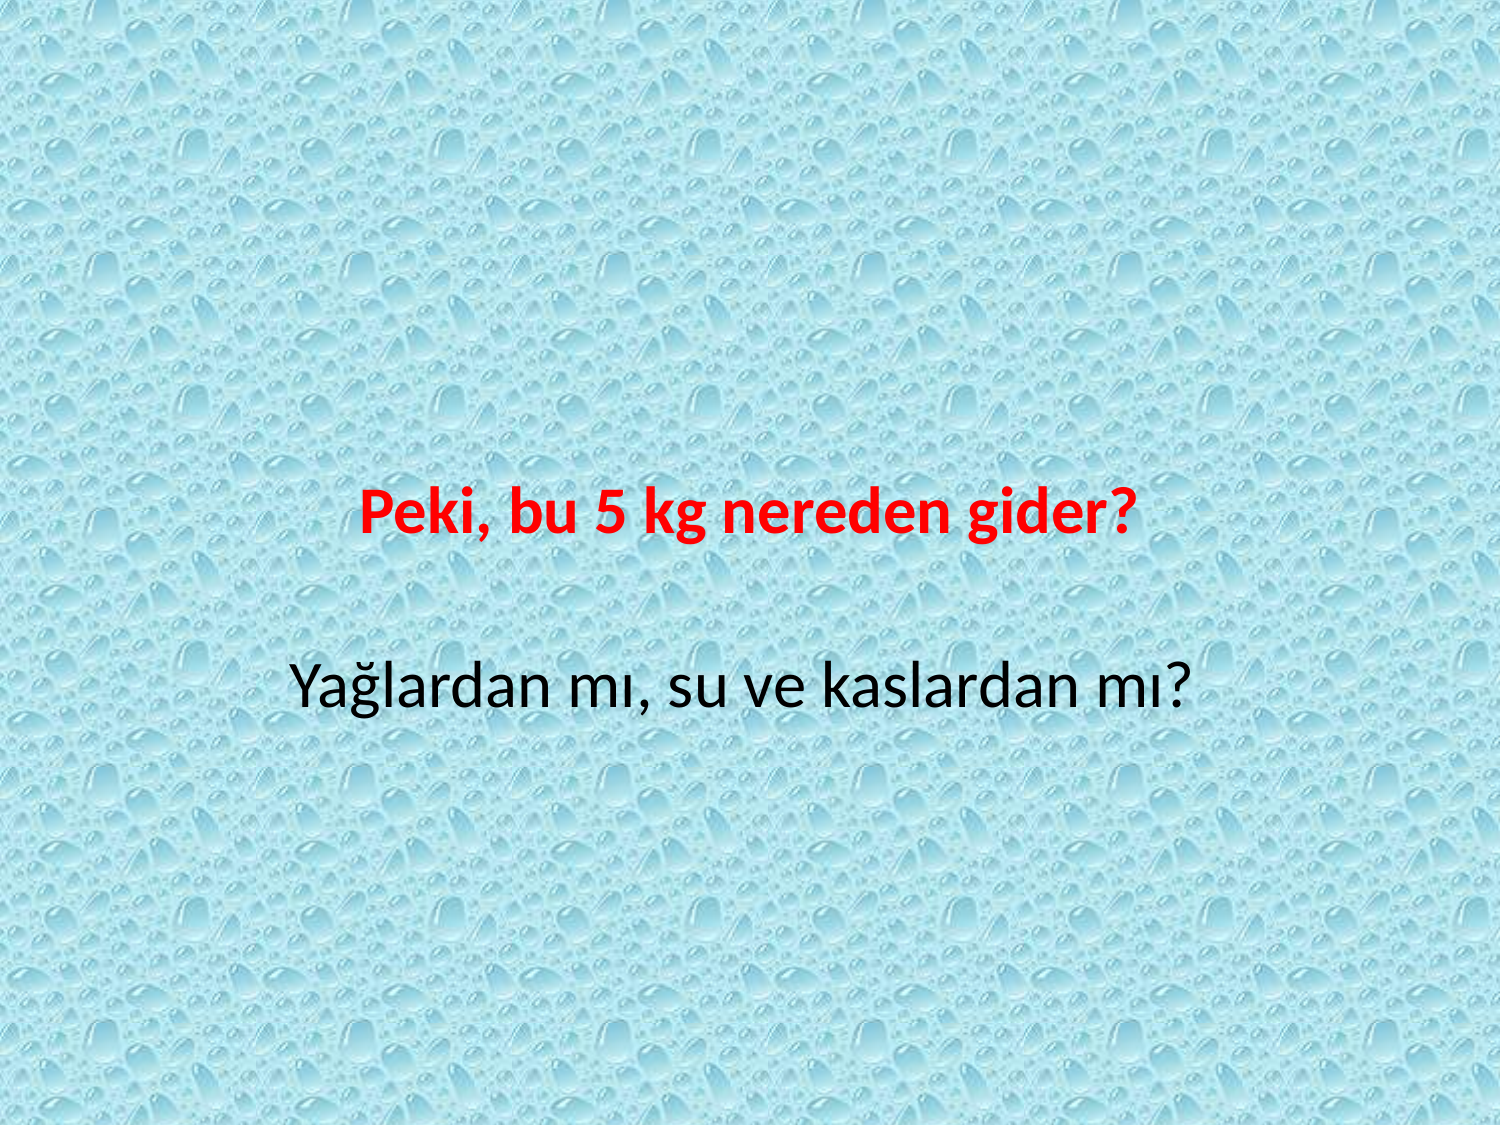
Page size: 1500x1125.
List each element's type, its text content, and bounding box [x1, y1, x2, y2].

picture [0, 0, 1500, 1125]
list Peki, bu 5 kg nereden gider? Yağlardan mı, su ve kaslardan mı? [75, 379, 1425, 750]
